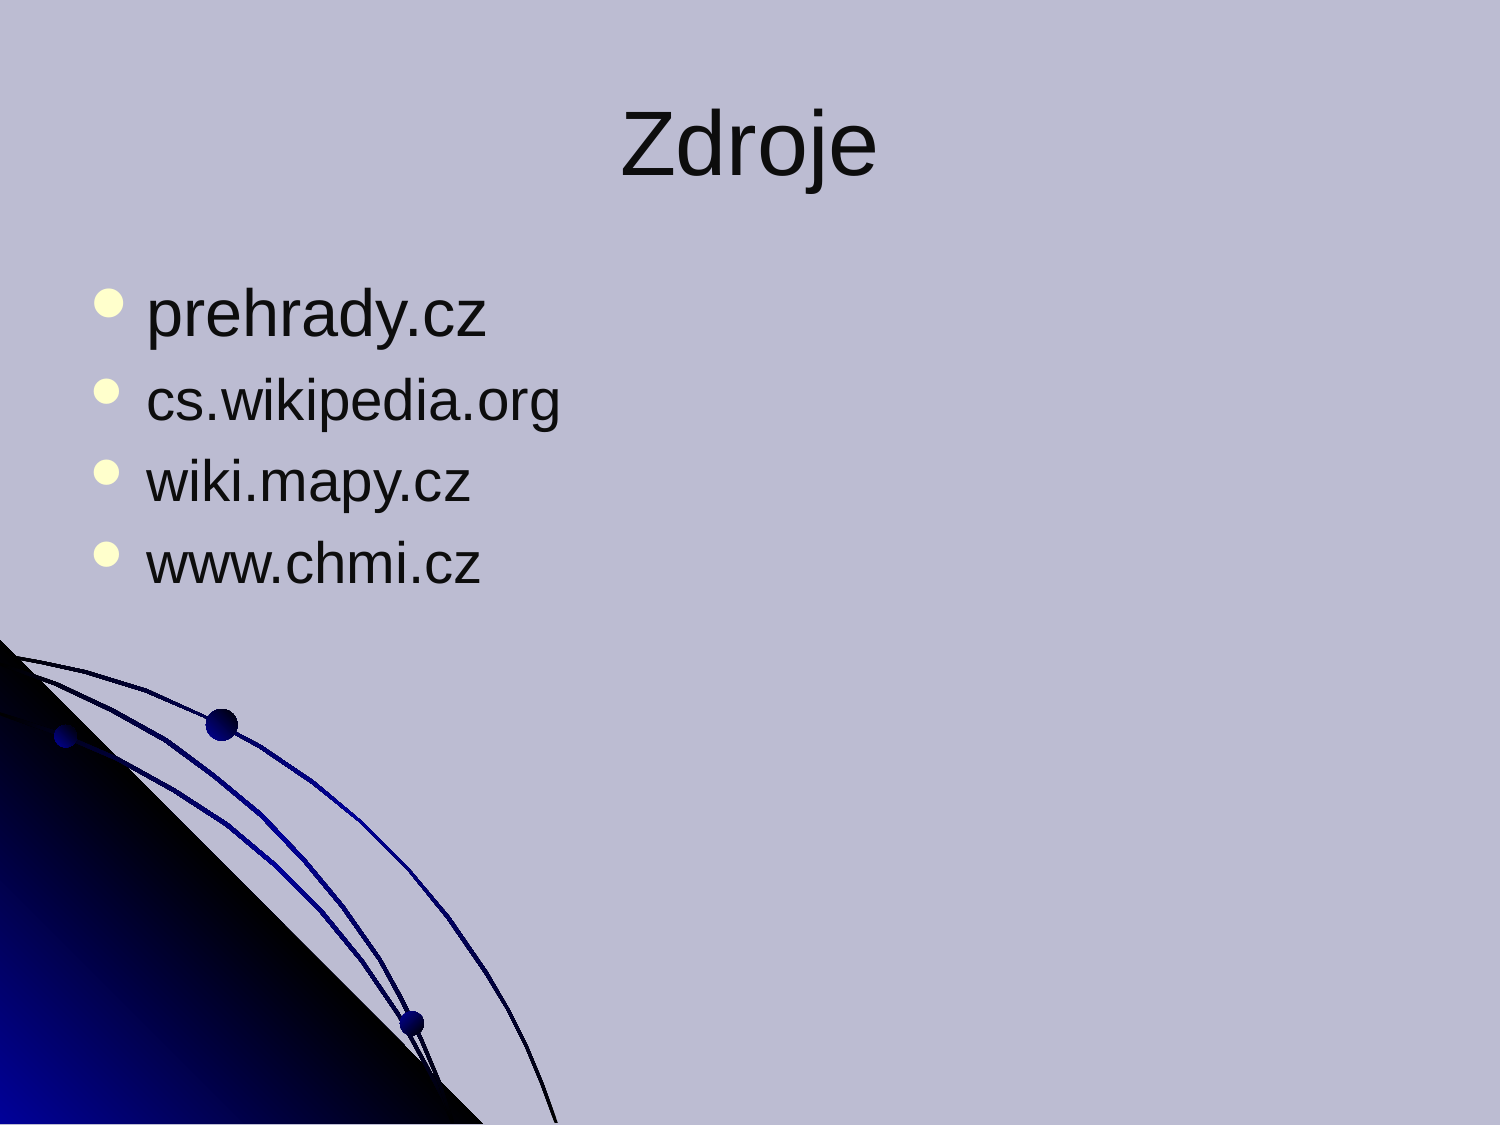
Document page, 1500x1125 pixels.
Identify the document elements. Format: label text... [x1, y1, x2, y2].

title Zdroje [74, 45, 1426, 233]
list prehrady.cz cs.wikipedia.org wiki.mapy.cz www.chmi.cz [74, 262, 1426, 1006]
